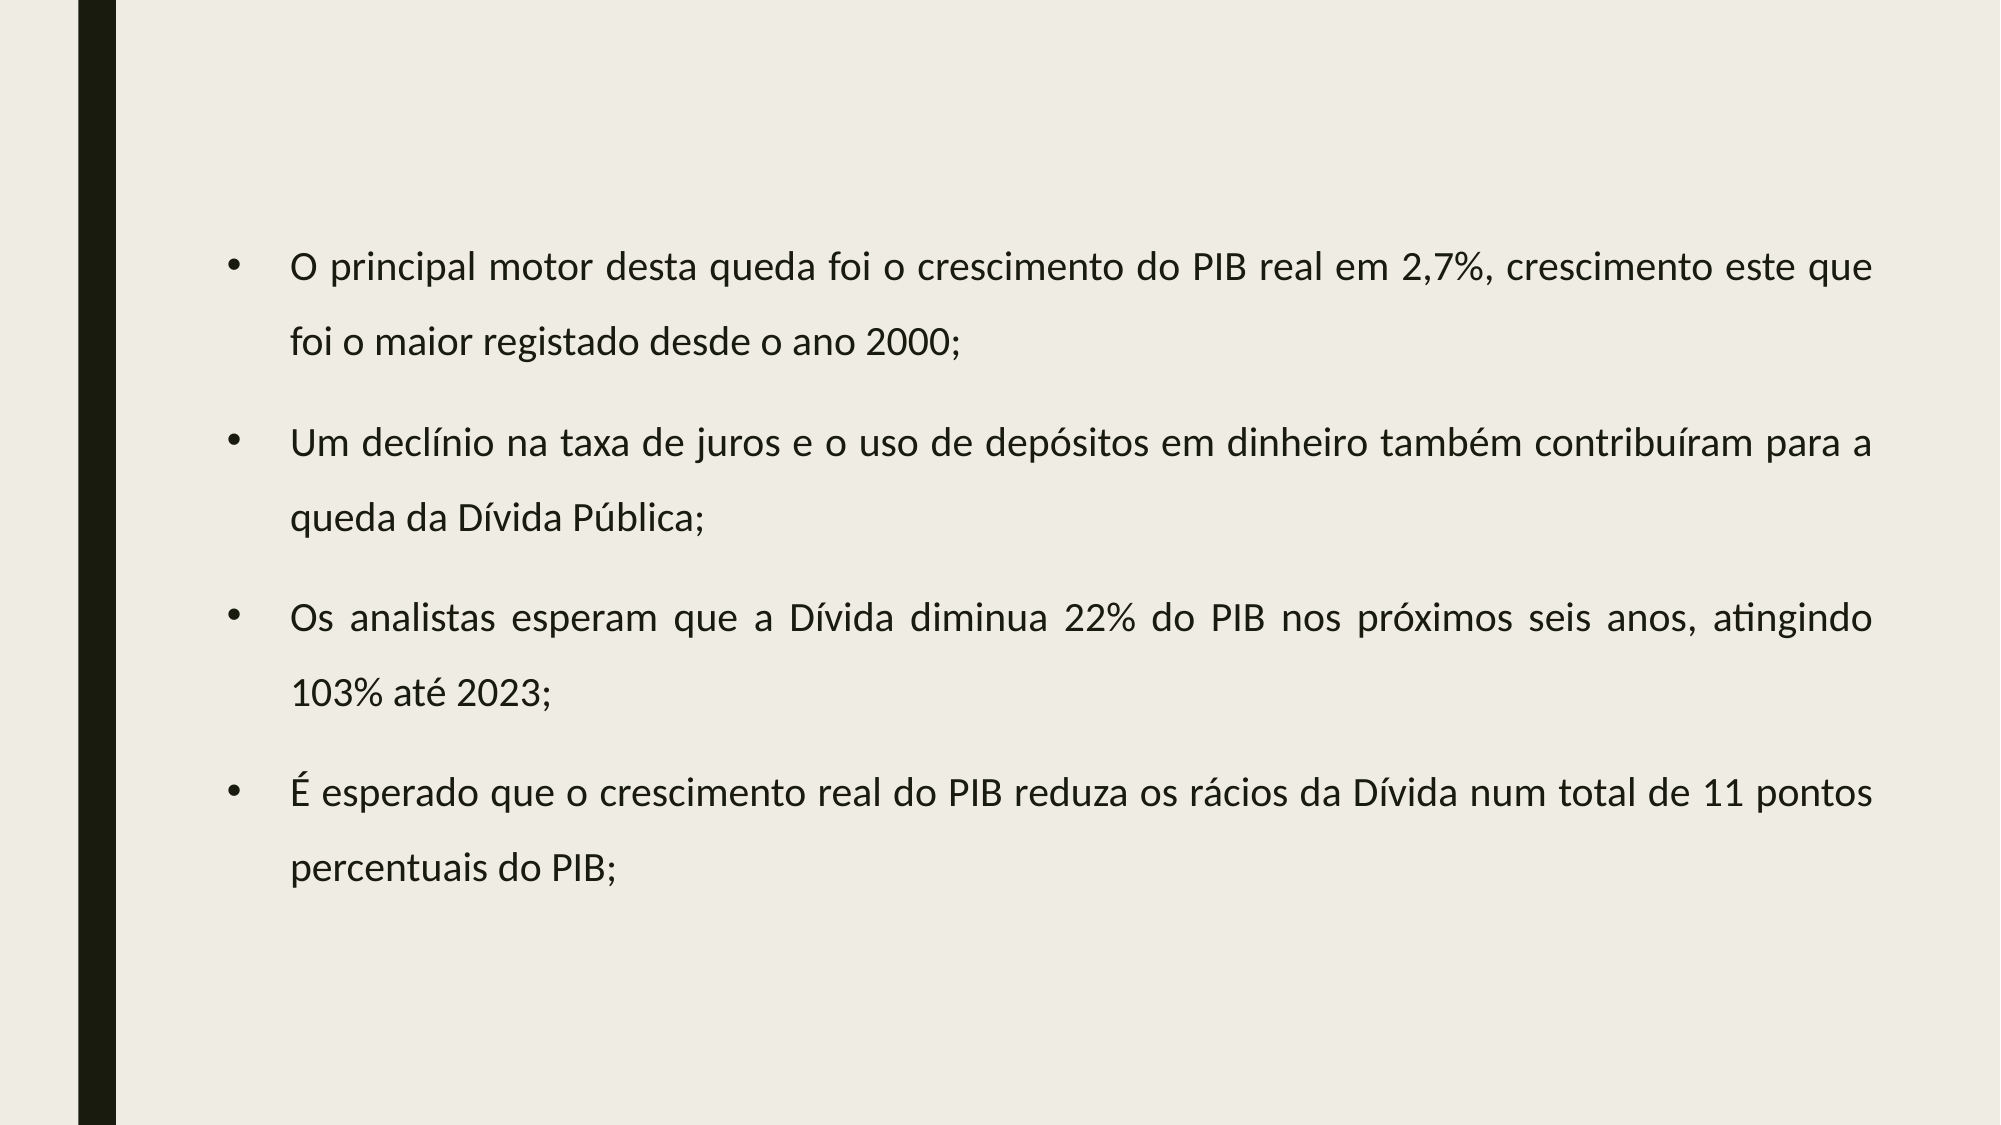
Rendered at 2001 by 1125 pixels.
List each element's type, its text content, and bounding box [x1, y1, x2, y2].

list O principal motor desta queda foi o crescimento do PIB real em 2,7%, crescimento este que foi o maior registado desde o ano 2000; Um declínio na taxa de juros e o uso de depósitos em dinheiro também contribuíram para a queda da Dívida Pública; Os analistas esperam que a Dívida diminua 22% do PIB nos próximos seis anos, atingindo 103% até 2023; É esperado que o crescimento real do PIB reduza os rácios da Dívida num total de 11 pontos percentuais do PIB; [211, 206, 1890, 1125]
